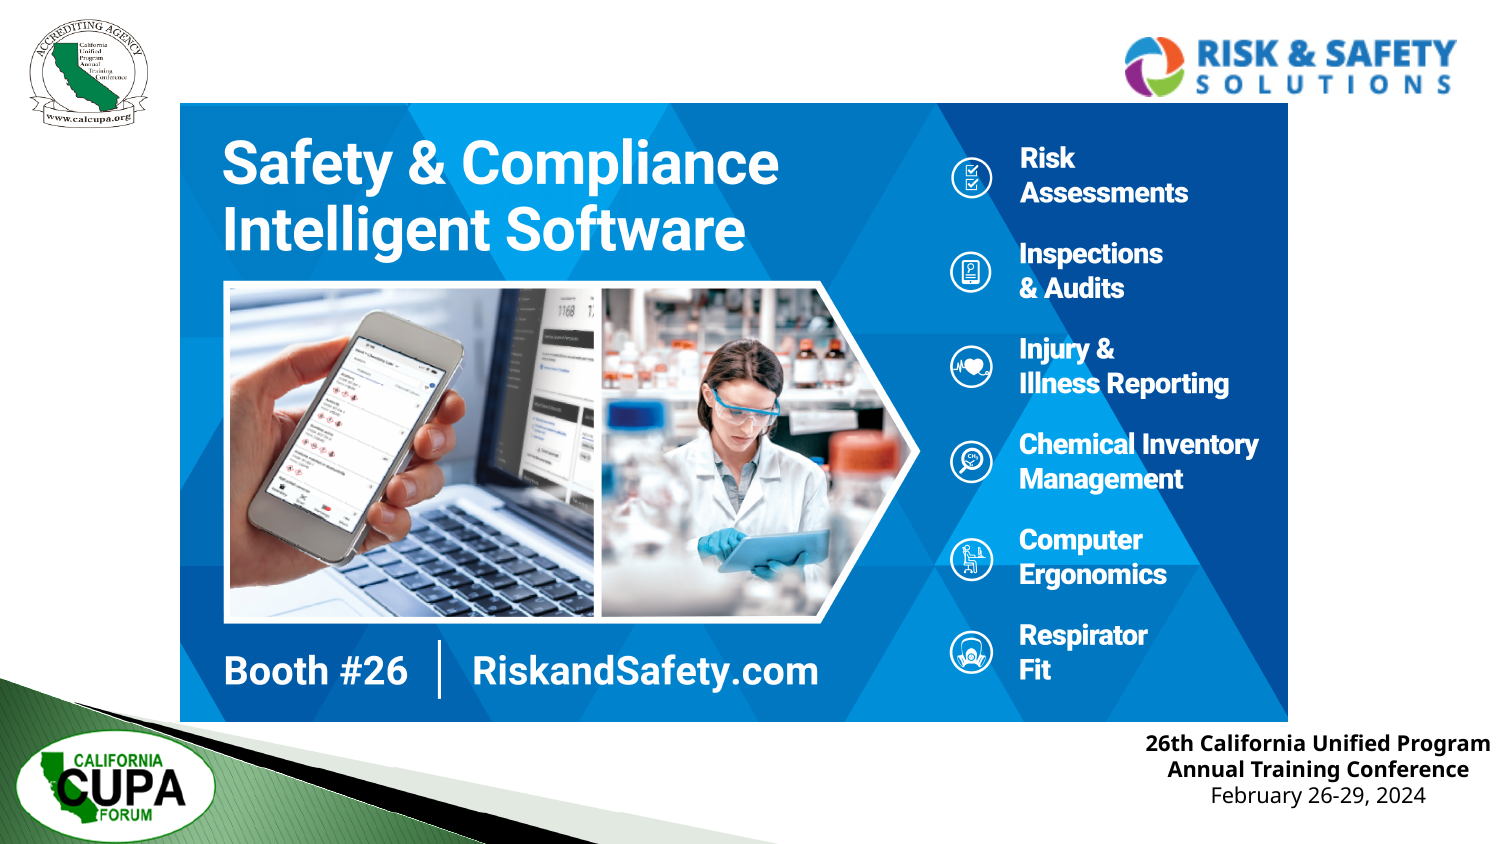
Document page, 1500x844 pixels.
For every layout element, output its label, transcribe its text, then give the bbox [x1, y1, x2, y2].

picture [663, 218, 690, 250]
picture [639, 140, 647, 147]
picture [950, 634, 962, 662]
picture [958, 649, 985, 666]
picture [590, 152, 618, 196]
picture [639, 152, 647, 183]
picture [696, 218, 713, 250]
picture [507, 207, 539, 250]
picture [1124, 36, 1457, 97]
picture [503, 152, 532, 184]
text_box 26th California Unified Program Annual Training Conference February 26-29, 2024 [1062, 721, 1500, 816]
picture [577, 205, 615, 250]
picture [464, 141, 498, 184]
picture [653, 152, 680, 184]
picture [0, 103, 1288, 844]
picture [618, 219, 659, 250]
picture [624, 139, 631, 183]
picture [538, 152, 583, 183]
picture [27, 17, 151, 130]
picture [544, 218, 573, 250]
